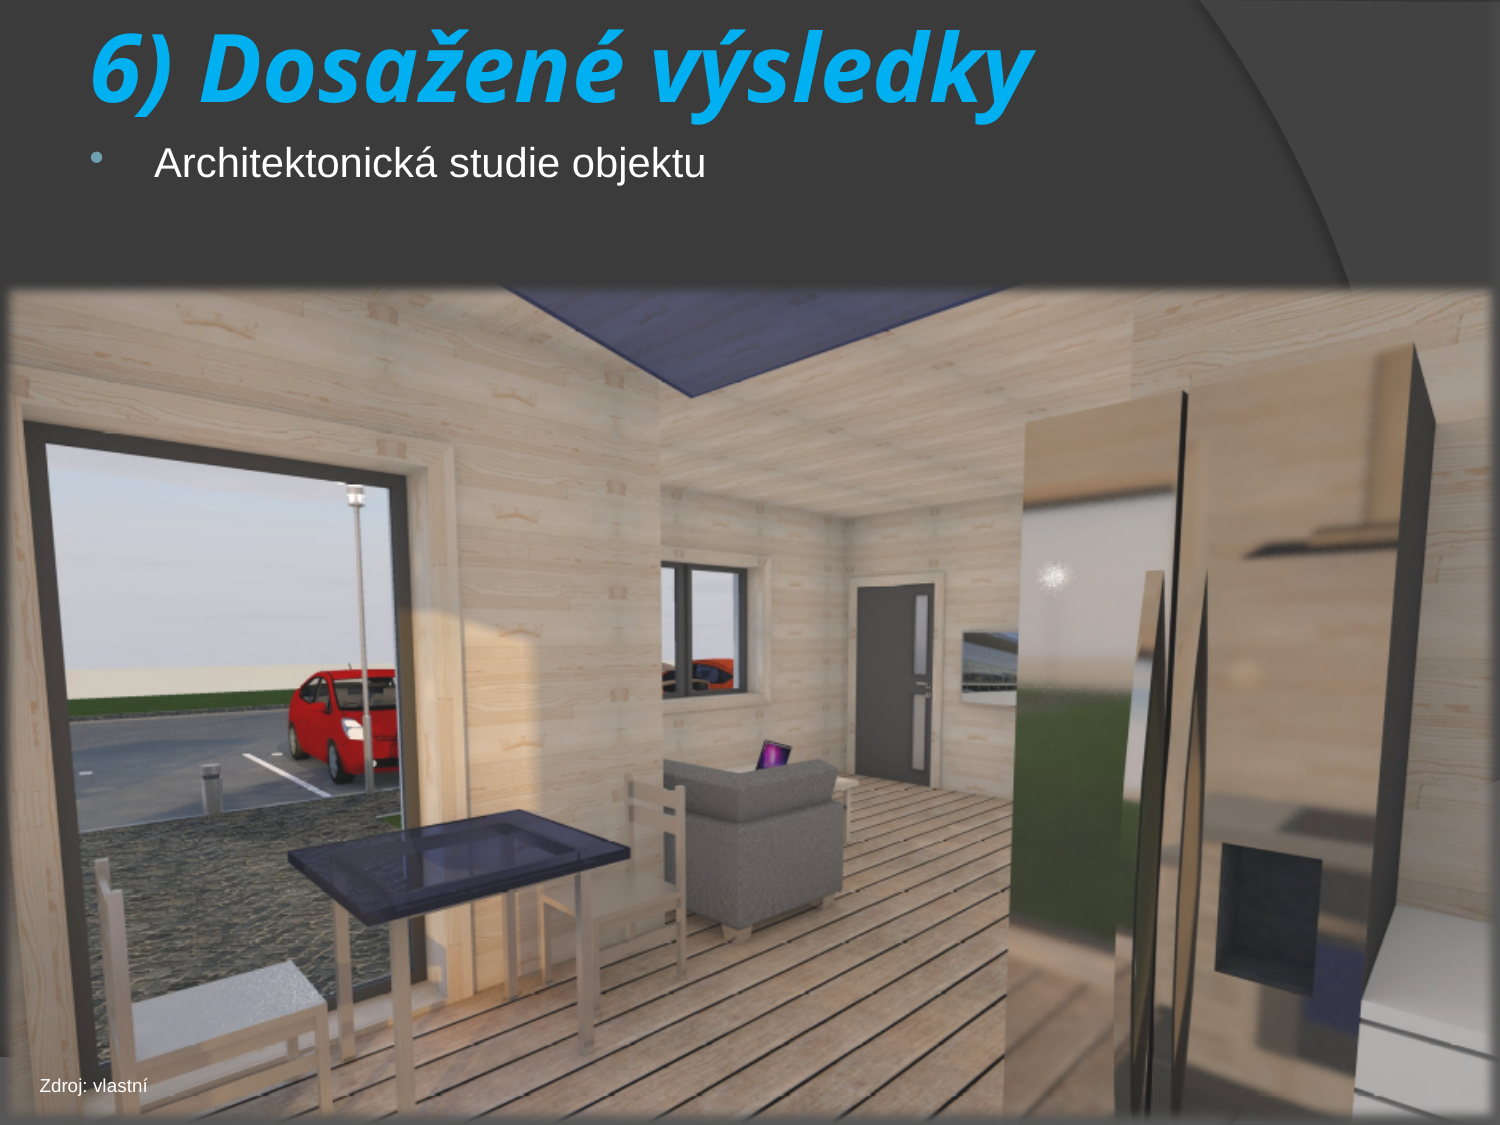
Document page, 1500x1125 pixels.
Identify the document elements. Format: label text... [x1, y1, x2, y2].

list Architektonická studie objektu [70, 128, 1296, 272]
title 6) Dosažené výsledky [82, 0, 1307, 129]
picture [0, 281, 1500, 1125]
